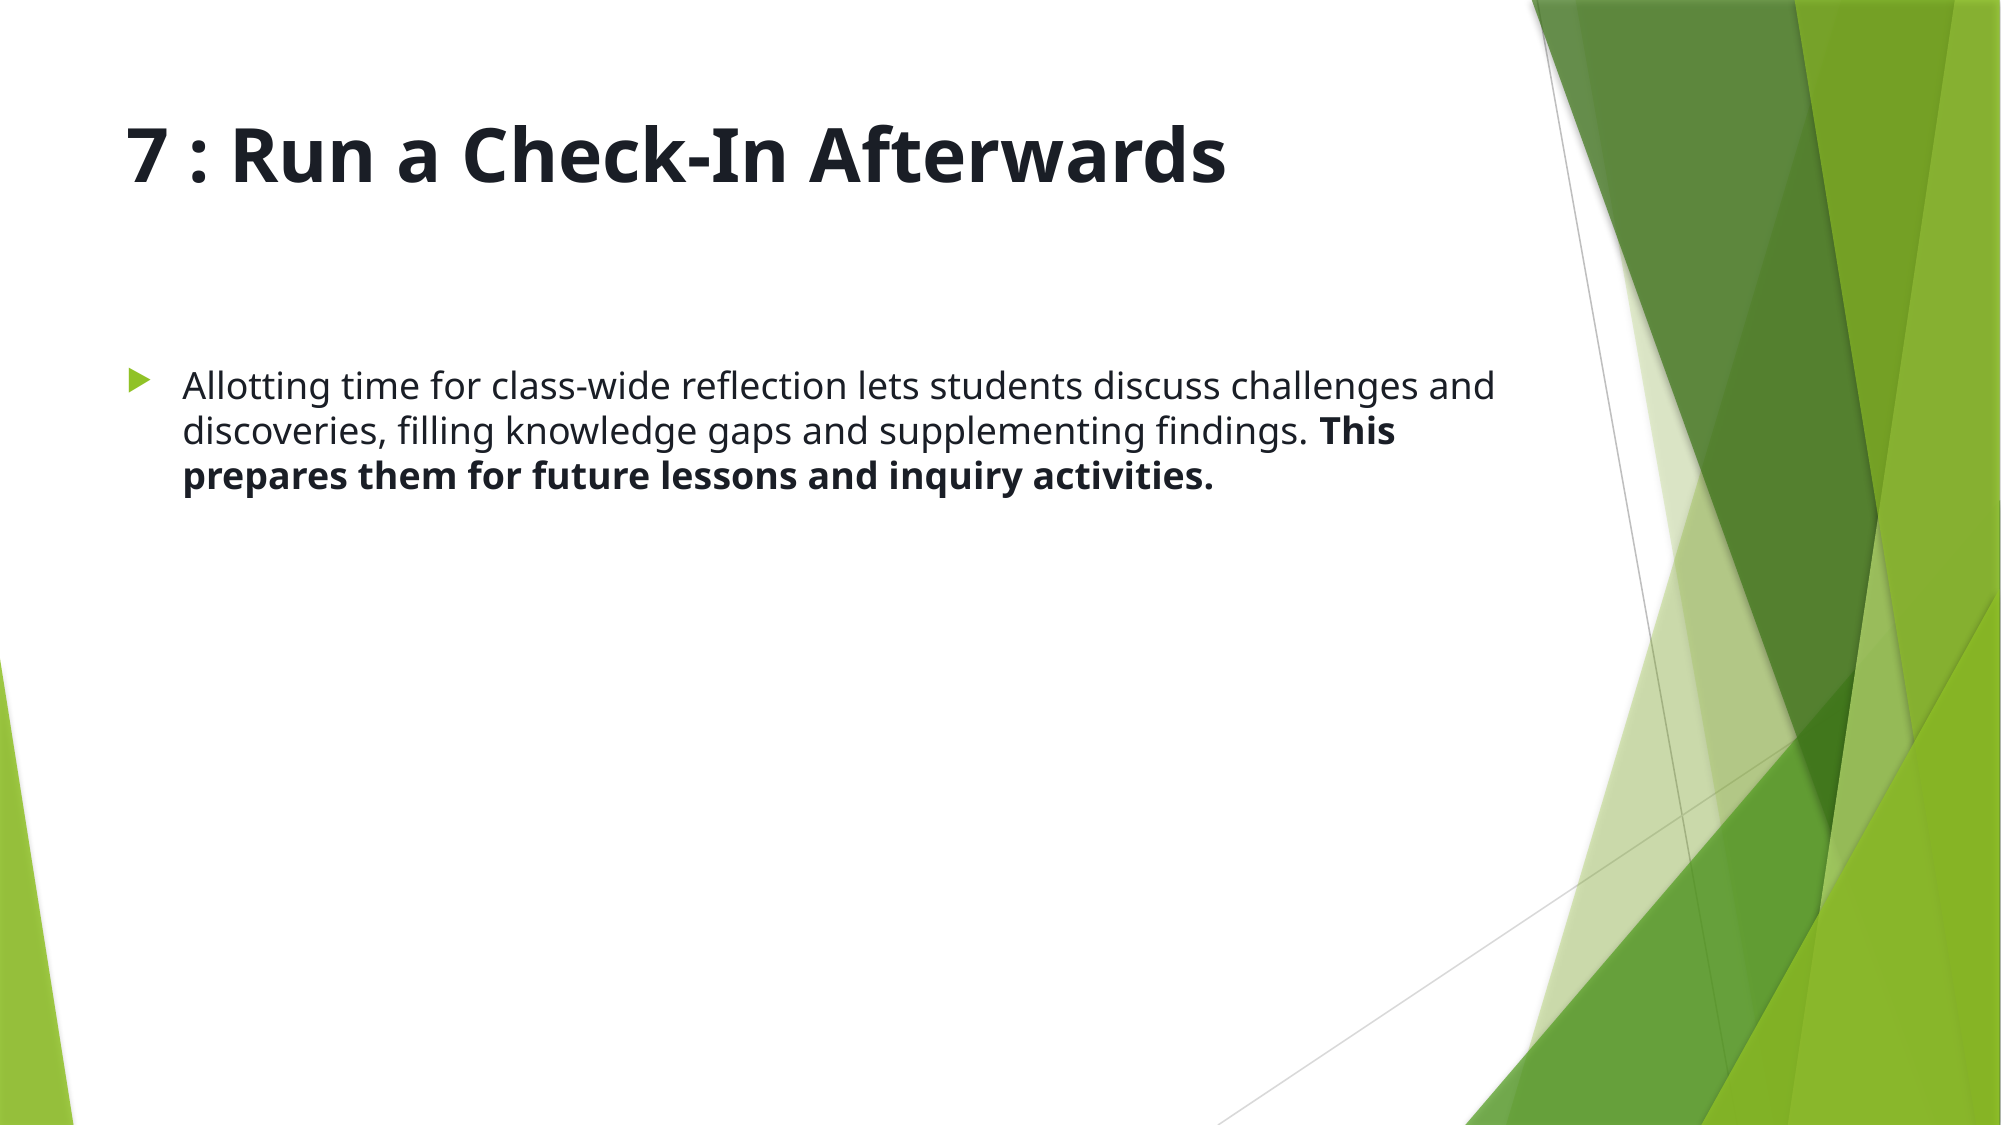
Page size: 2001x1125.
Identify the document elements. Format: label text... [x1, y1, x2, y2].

title 7 : Run a Check-In Afterwards [111, 99, 1522, 317]
list Allotting time for class-wide reflection lets students discuss challenges and discoveries, filling knowledge gaps and supplementing findings. This prepares them for future lessons and inquiry activities. [111, 354, 1522, 992]
